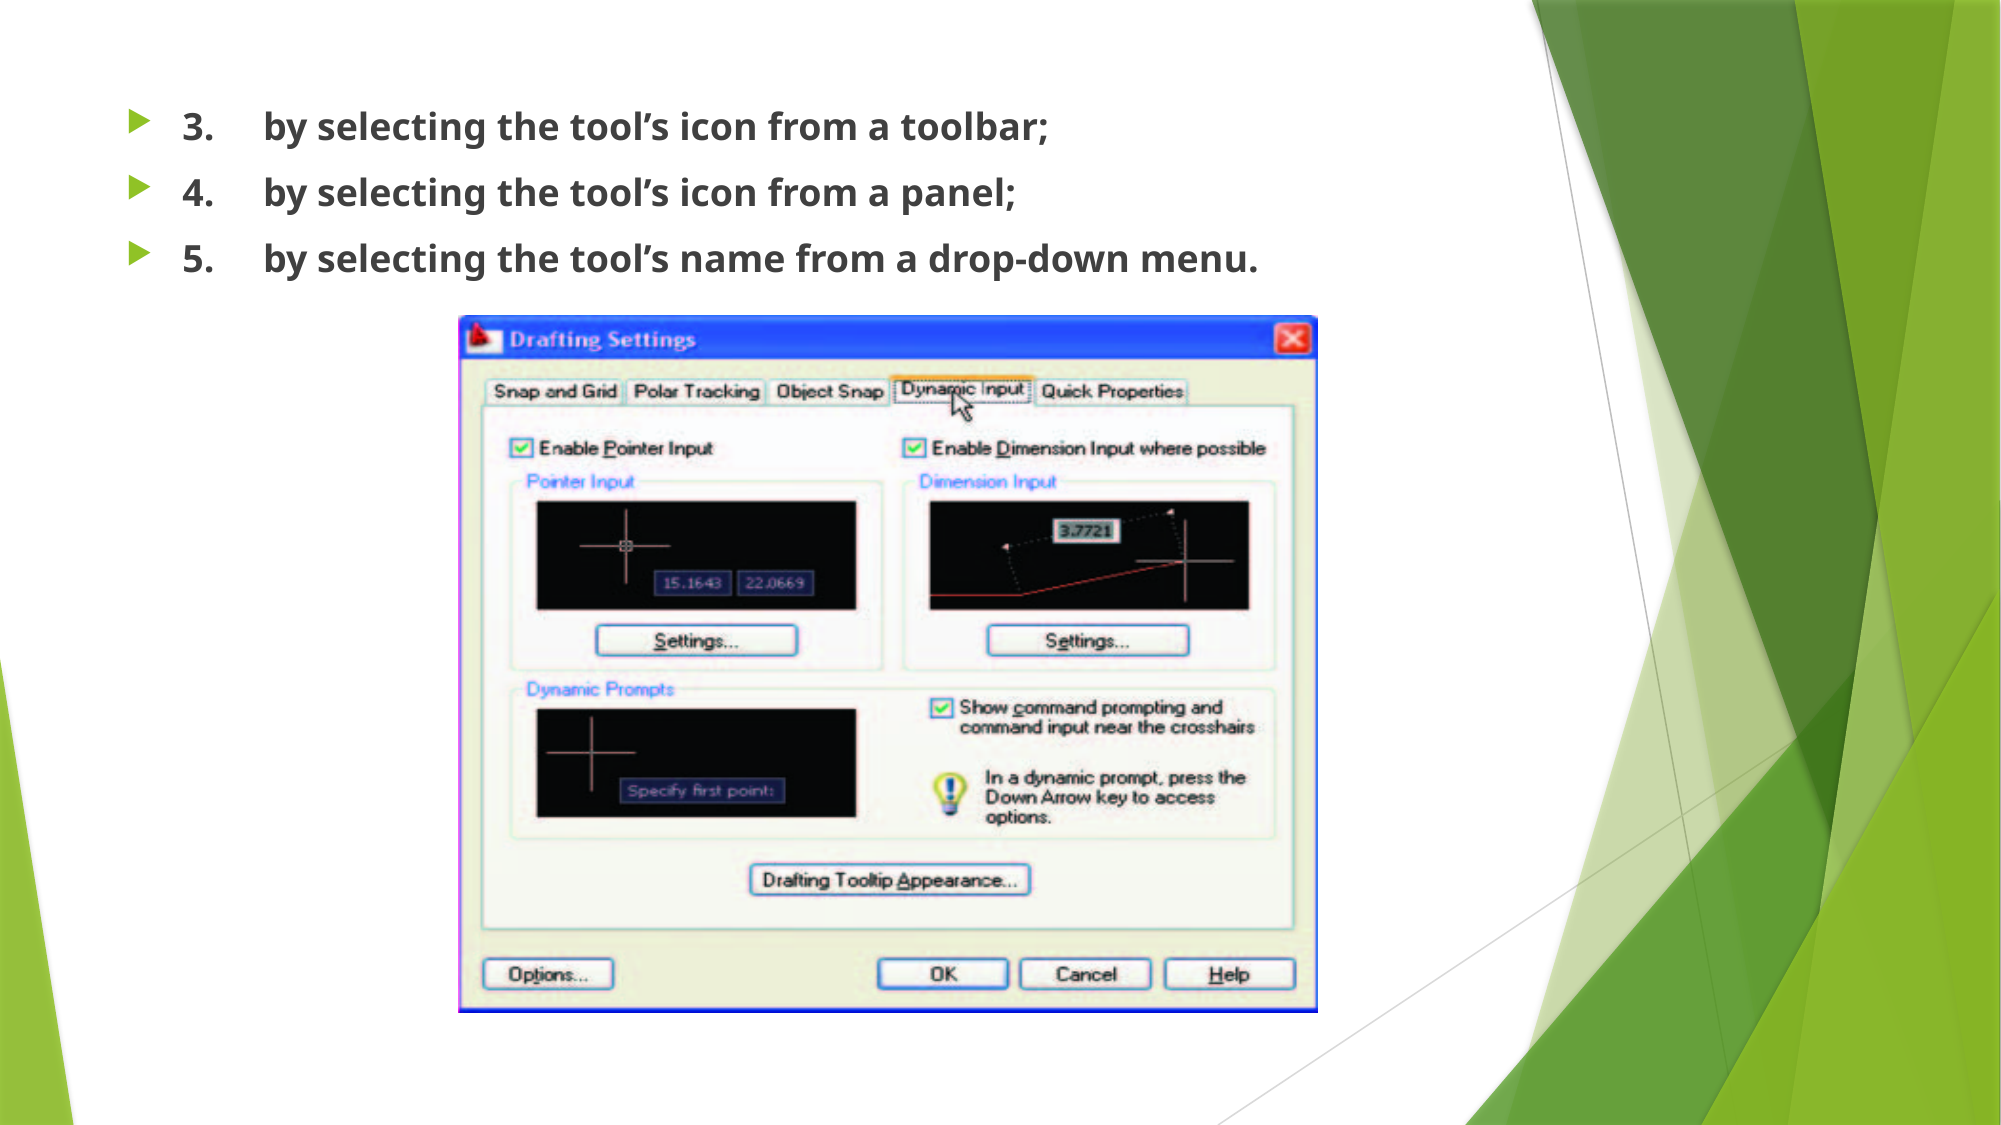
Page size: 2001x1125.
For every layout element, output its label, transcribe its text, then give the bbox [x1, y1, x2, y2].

list 3. by selecting the tool’s icon from a toolbar; 4. by selecting the tool’s icon from a panel; 5. by selecting the tool’s name from a drop-down menu. [111, 95, 1522, 992]
picture [458, 314, 1318, 1014]
